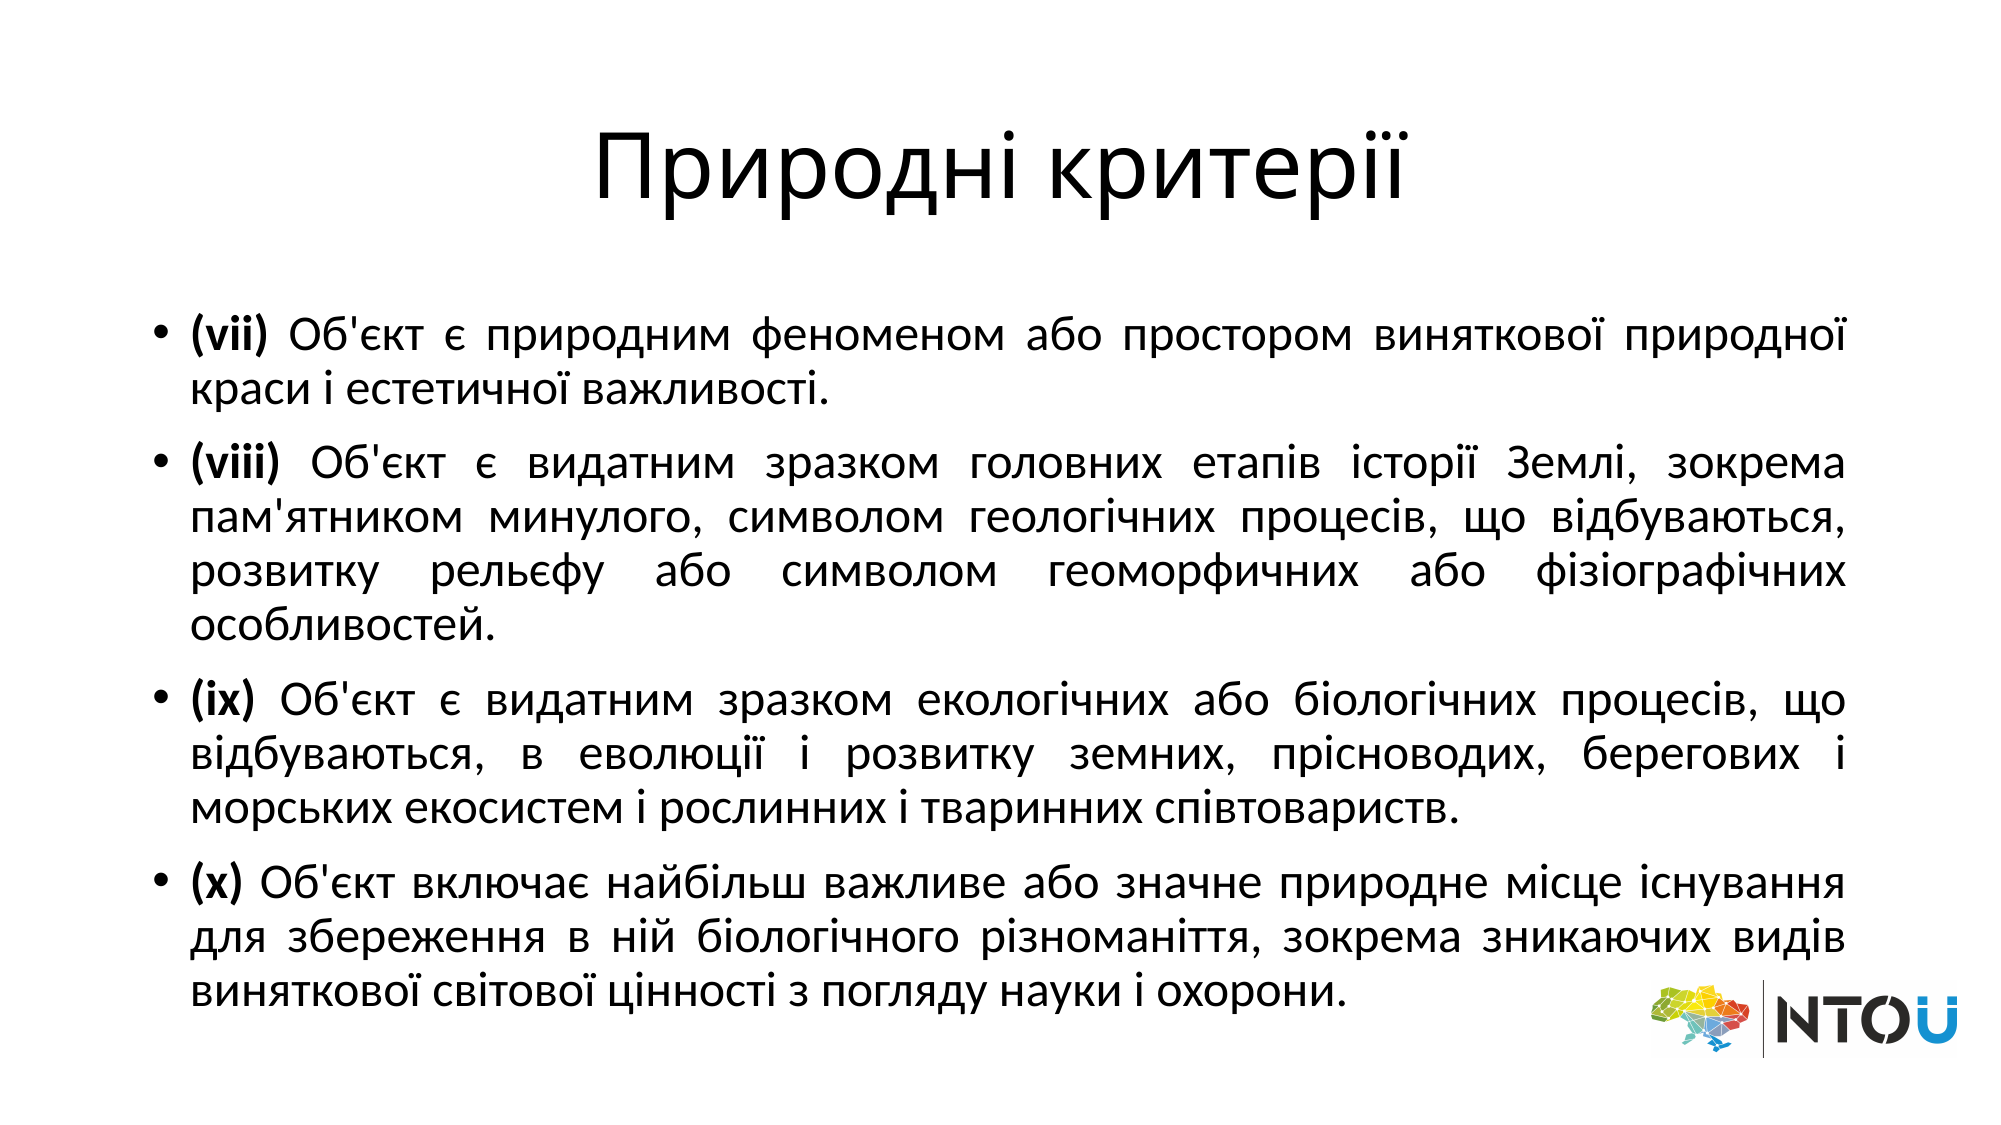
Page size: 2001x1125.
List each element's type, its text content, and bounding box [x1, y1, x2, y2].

title Природні критерії [137, 59, 1863, 278]
list (vii) Об'єкт є природним феноменом або простором виняткової природної краси і естетичної важливості. (viii) Об'єкт є видатним зразком головних етапів історії Землі, зокрема пам'ятником минулого, символом геологічних процесів, що відбуваються, розвитку рельєфу або символом геоморфичних або фізіографічних особливостей. (ix) Об'єкт є видатним зразком екологічних або біологічних процесів, що відбуваються, в еволюції і розвитку земних, прісноводих, берегових і морських екосистем і рослинних і тваринних співтовариств. (x) Об'єкт включає найбільш важливе або значне природне місце існування для збереження в ній біологічного різноманіття, зокрема зникаючих видів виняткової світової цінності з погляду науки і охорони. [137, 299, 1863, 1014]
picture [1651, 980, 1957, 1058]
